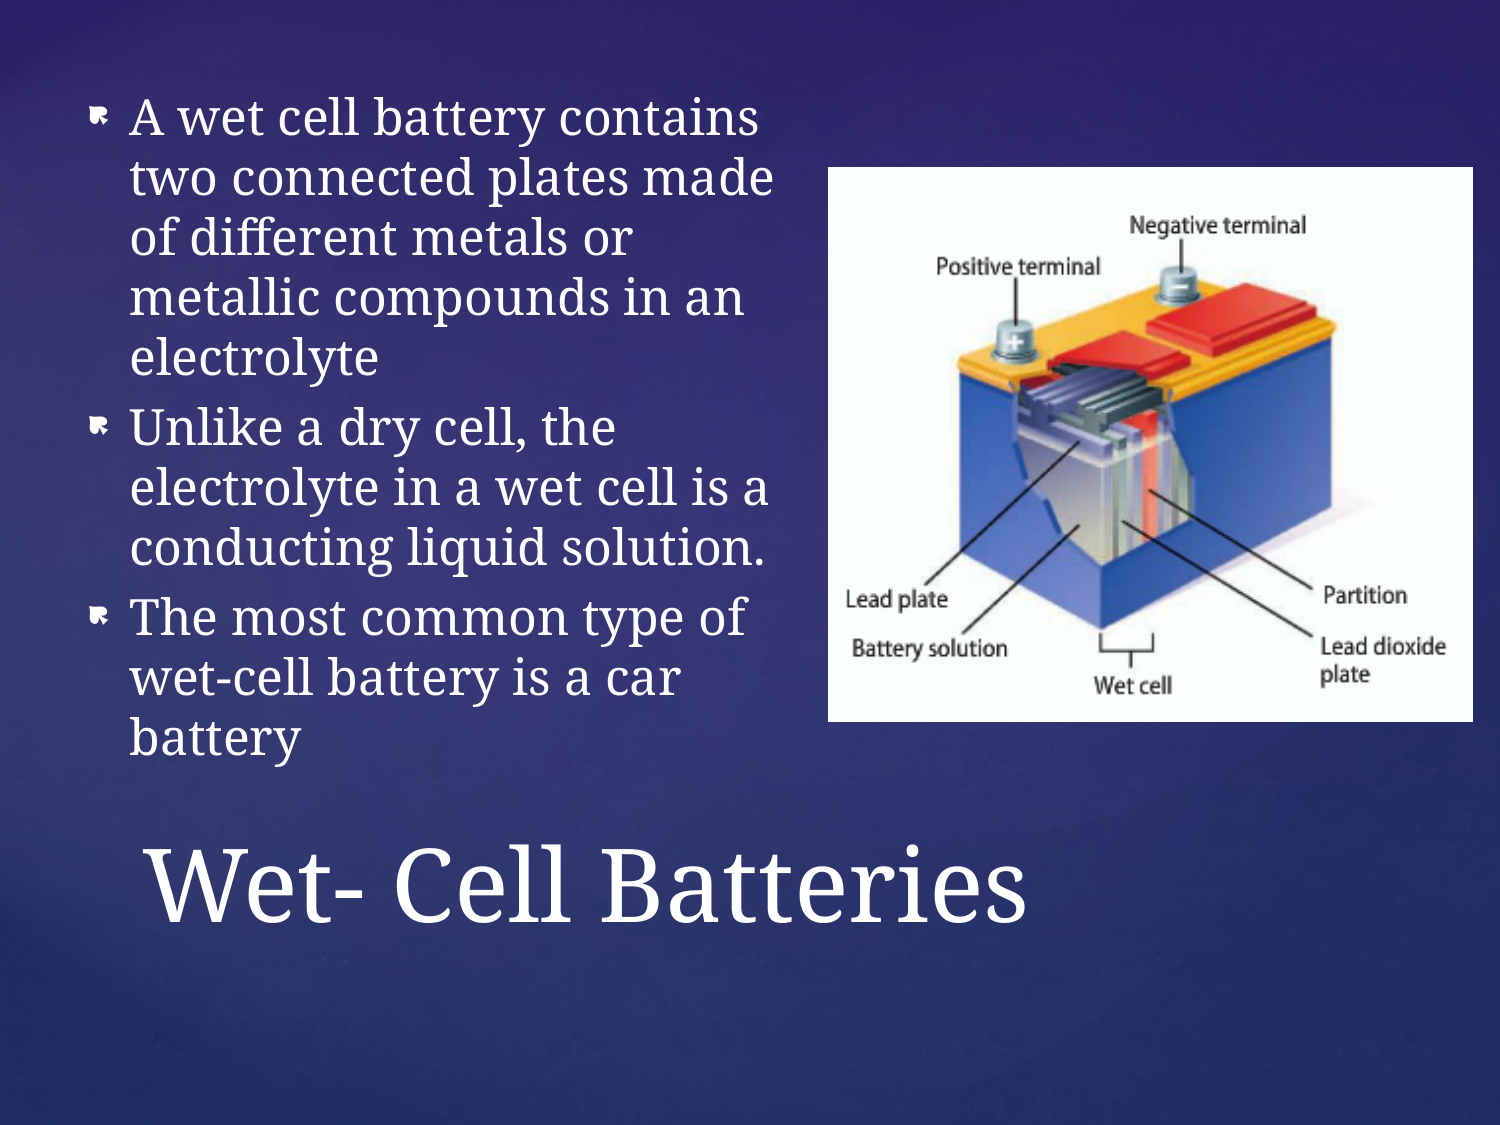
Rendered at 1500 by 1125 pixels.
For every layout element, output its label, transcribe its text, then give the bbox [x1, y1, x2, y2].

list A wet cell battery contains two connected plates made of different metals or metallic compounds in an electrolyte Unlike a dry cell, the electrolyte in a wet cell is a conducting liquid solution. The most common type of wet-cell battery is a car battery [69, 51, 805, 800]
picture [827, 167, 1474, 723]
title Wet- Cell Batteries [127, 800, 1365, 950]
